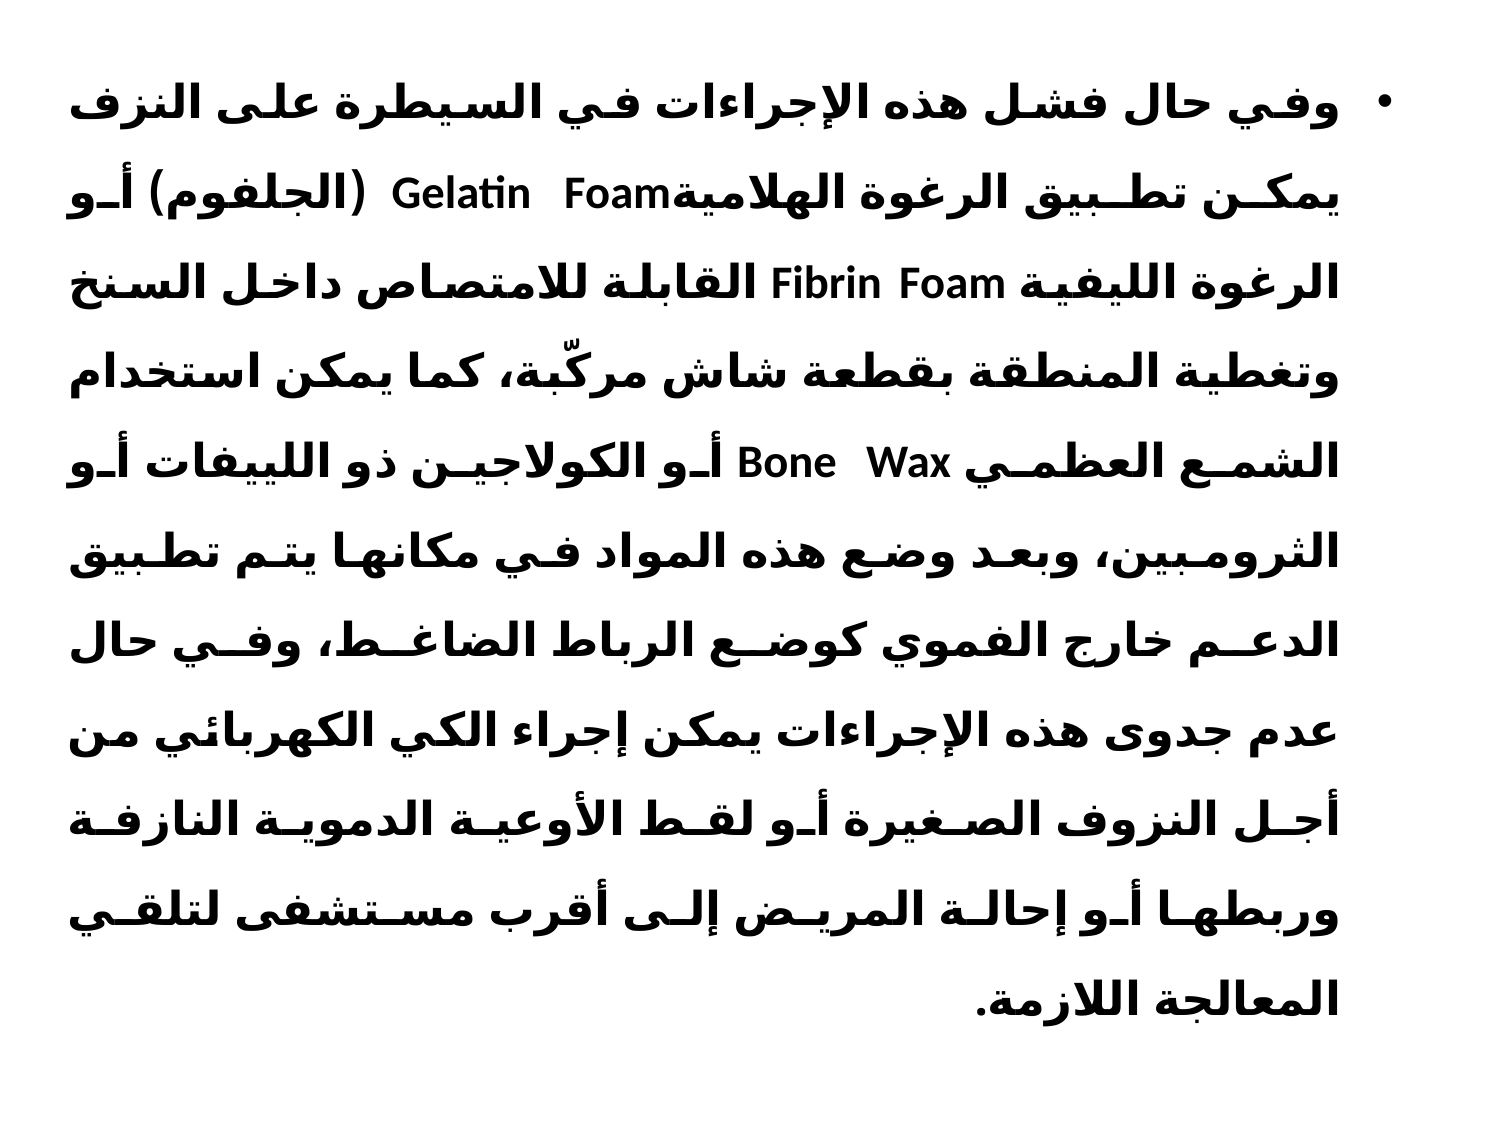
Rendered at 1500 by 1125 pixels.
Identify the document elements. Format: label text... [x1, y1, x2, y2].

list وفي حال فشل هذه الإجراءات في السيطرة على النزف يمكن تطبيق الرغوة الهلاميةGelatin Foam (الجلفوم) أو الرغوة الليفية Fibrin Foam القابلة للامتصاص داخل السنخ وتغطية المنطقة بقطعة شاش مركّبة، كما يمكن استخدام الشمع العظمي Bone Wax أو الكولاجين ذو اللييفات أو الثرومبين، وبعد وضع هذه المواد في مكانها يتم تطبيق الدعم خارج الفموي كوضع الرباط الضاغط، وفي حال عدم جدوى هذه الإجراءات يمكن إجراء الكي الكهربائي من أجل النزوف الصغيرة أو لقط الأوعية الدموية النازفة وربطها أو إحالة المريض إلى أقرب مستشفى لتلقي المعالجة اللازمة. [53, 30, 1404, 1059]
